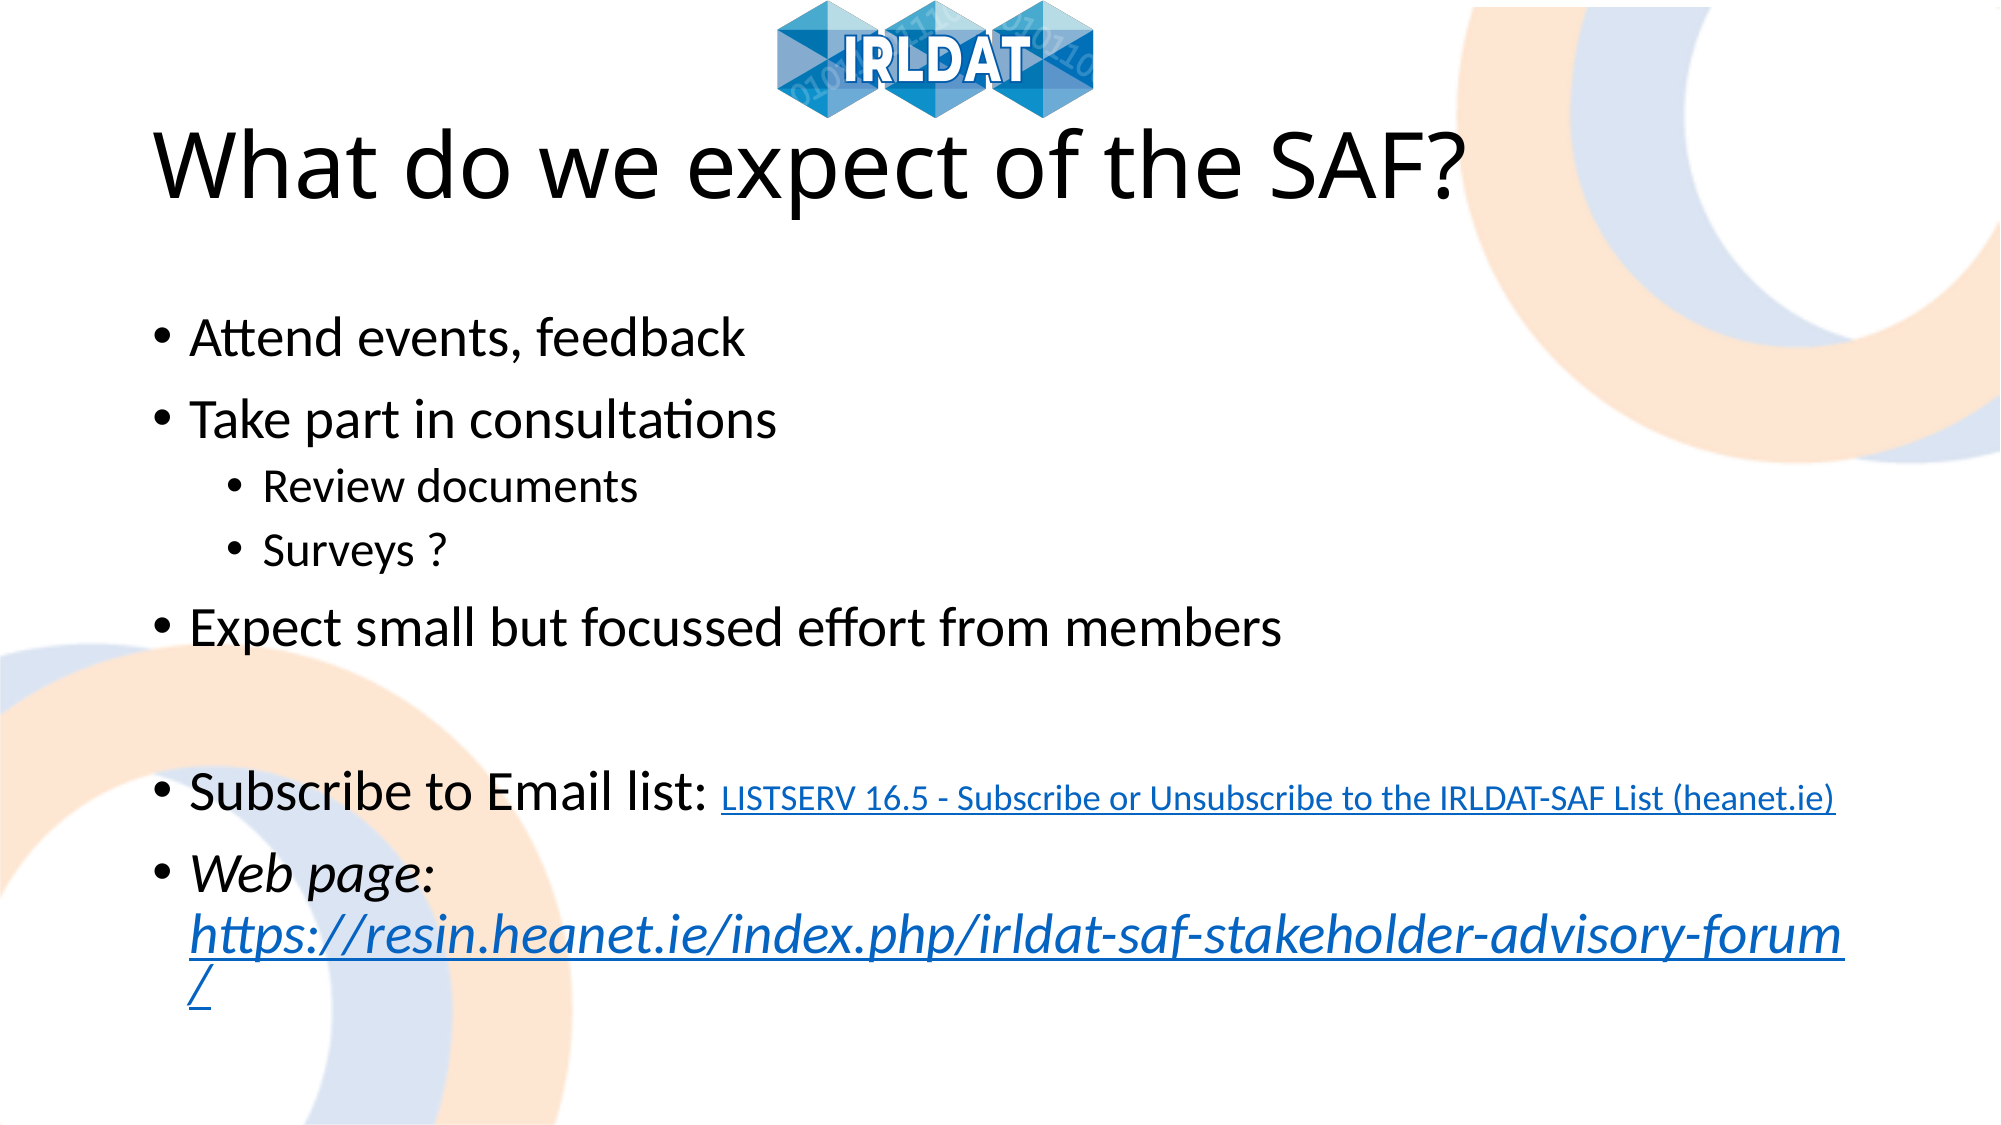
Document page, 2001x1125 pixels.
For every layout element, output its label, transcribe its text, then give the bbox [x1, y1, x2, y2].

list Attend events, feedback Take part in consultations Review documents Surveys ? Expect small but focussed effort from members Subscribe to Email list: LISTSERV 16.5 - Subscribe or Unsubscribe to the IRLDAT-SAF List (heanet.ie) Web page: https://resin.heanet.ie/index.php/irldat-saf-stakeholder-advisory-forum/ [137, 299, 1863, 1014]
title What do we expect of the SAF? [137, 59, 1863, 278]
picture [1, 504, 643, 1124]
picture [1389, 7, 2000, 598]
picture [777, 0, 1094, 59]
